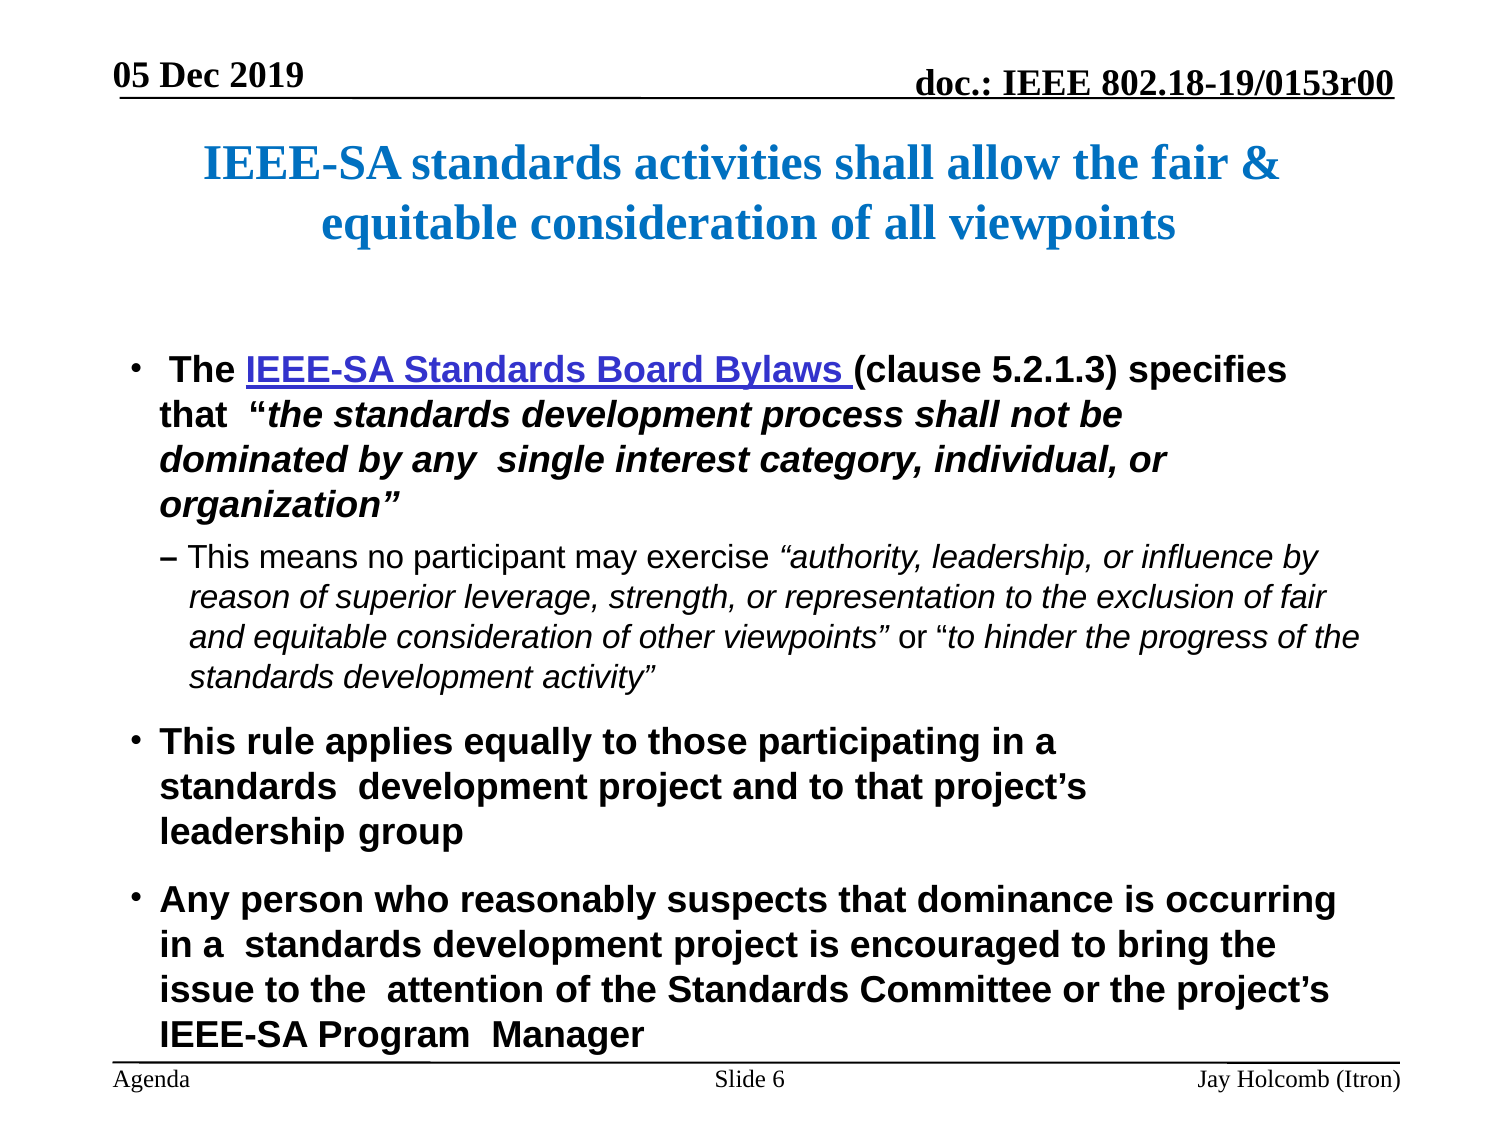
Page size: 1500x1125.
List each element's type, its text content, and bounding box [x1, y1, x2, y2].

list The IEEE-SA Standards Board Bylaws (clause 5.2.1.3) specifies that “the standards development process shall not be dominated by any single interest category, individual, or organization” – This means no participant may exercise “authority, leadership, or influence by reason of superior leverage, strength, or representation to the exclusion of fair and equitable consideration of other viewpoints” or “to hinder the progress of the standards development activity” This rule applies equally to those participating in a standards development project and to that project’s leadership group Any person who reasonably suspects that dominance is occurring in a standards development project is encouraged to bring the issue to the attention of the Standards Committee or the project’s IEEE-SA Program Manager [112, 337, 1388, 1013]
footer Jay Holcomb (Itron) [878, 1061, 1402, 1093]
title IEEE-SA standards activities shall allow the fair & equitable consideration of all viewpoints [110, 104, 1387, 276]
slide_number Slide 6 [699, 1061, 800, 1123]
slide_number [112, 49, 488, 95]
